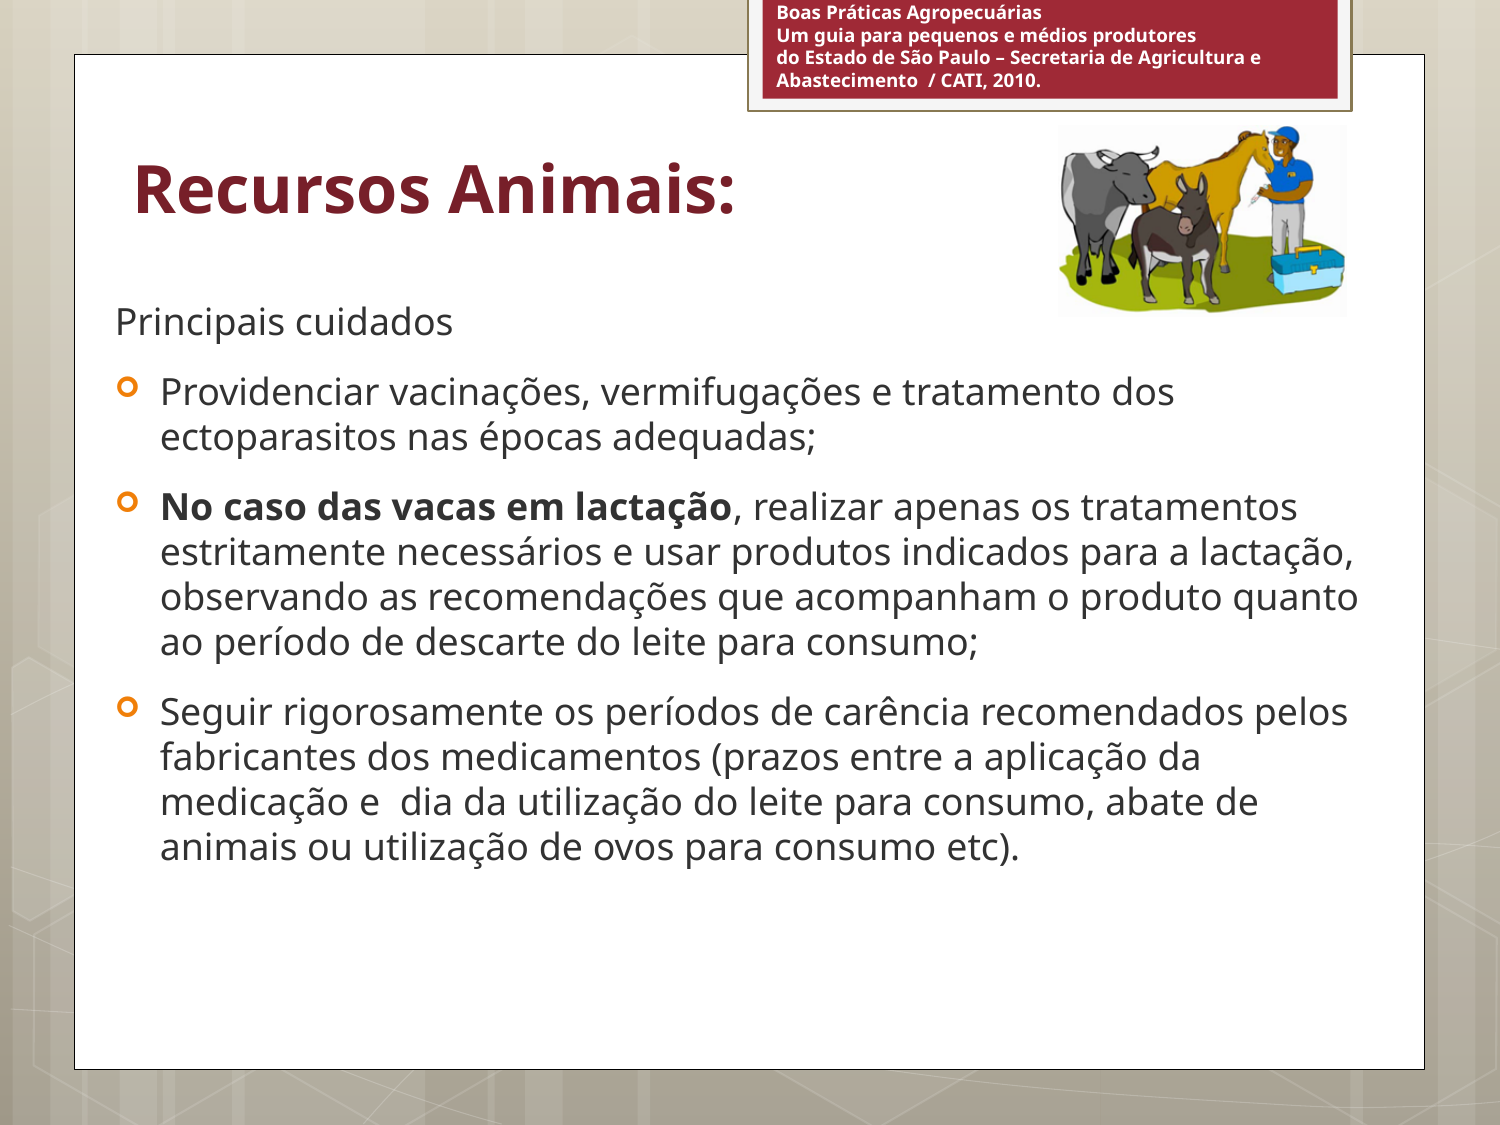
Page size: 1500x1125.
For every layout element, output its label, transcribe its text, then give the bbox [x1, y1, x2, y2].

title Recursos Animais: [117, 70, 1407, 235]
text_box Boas Práticas Agropecuárias Um guia para pequenos e médios produtores do Estado de São Paulo – Secretaria de Agricultura e Abastecimento / CATI, 2010. [761, 0, 1348, 99]
list Principais cuidados Providenciar vacinações, vermifugações e tratamento dos ectoparasitos nas épocas adequadas; No caso das vacas em lactação, realizar apenas os tratamentos estritamente necessários e usar produtos indicados para a lactação, observando as recomendações que acompanham o produto quanto ao período de descarte do leite para consumo; Seguir rigorosamente os períodos de carência recomendados pelos fabricantes dos medicamentos (prazos entre a aplicação da medicação e dia da utilização do leite para consumo, abate de animais ou utilização de ovos para consumo etc). [88, 290, 1390, 1100]
picture [1058, 125, 1347, 317]
